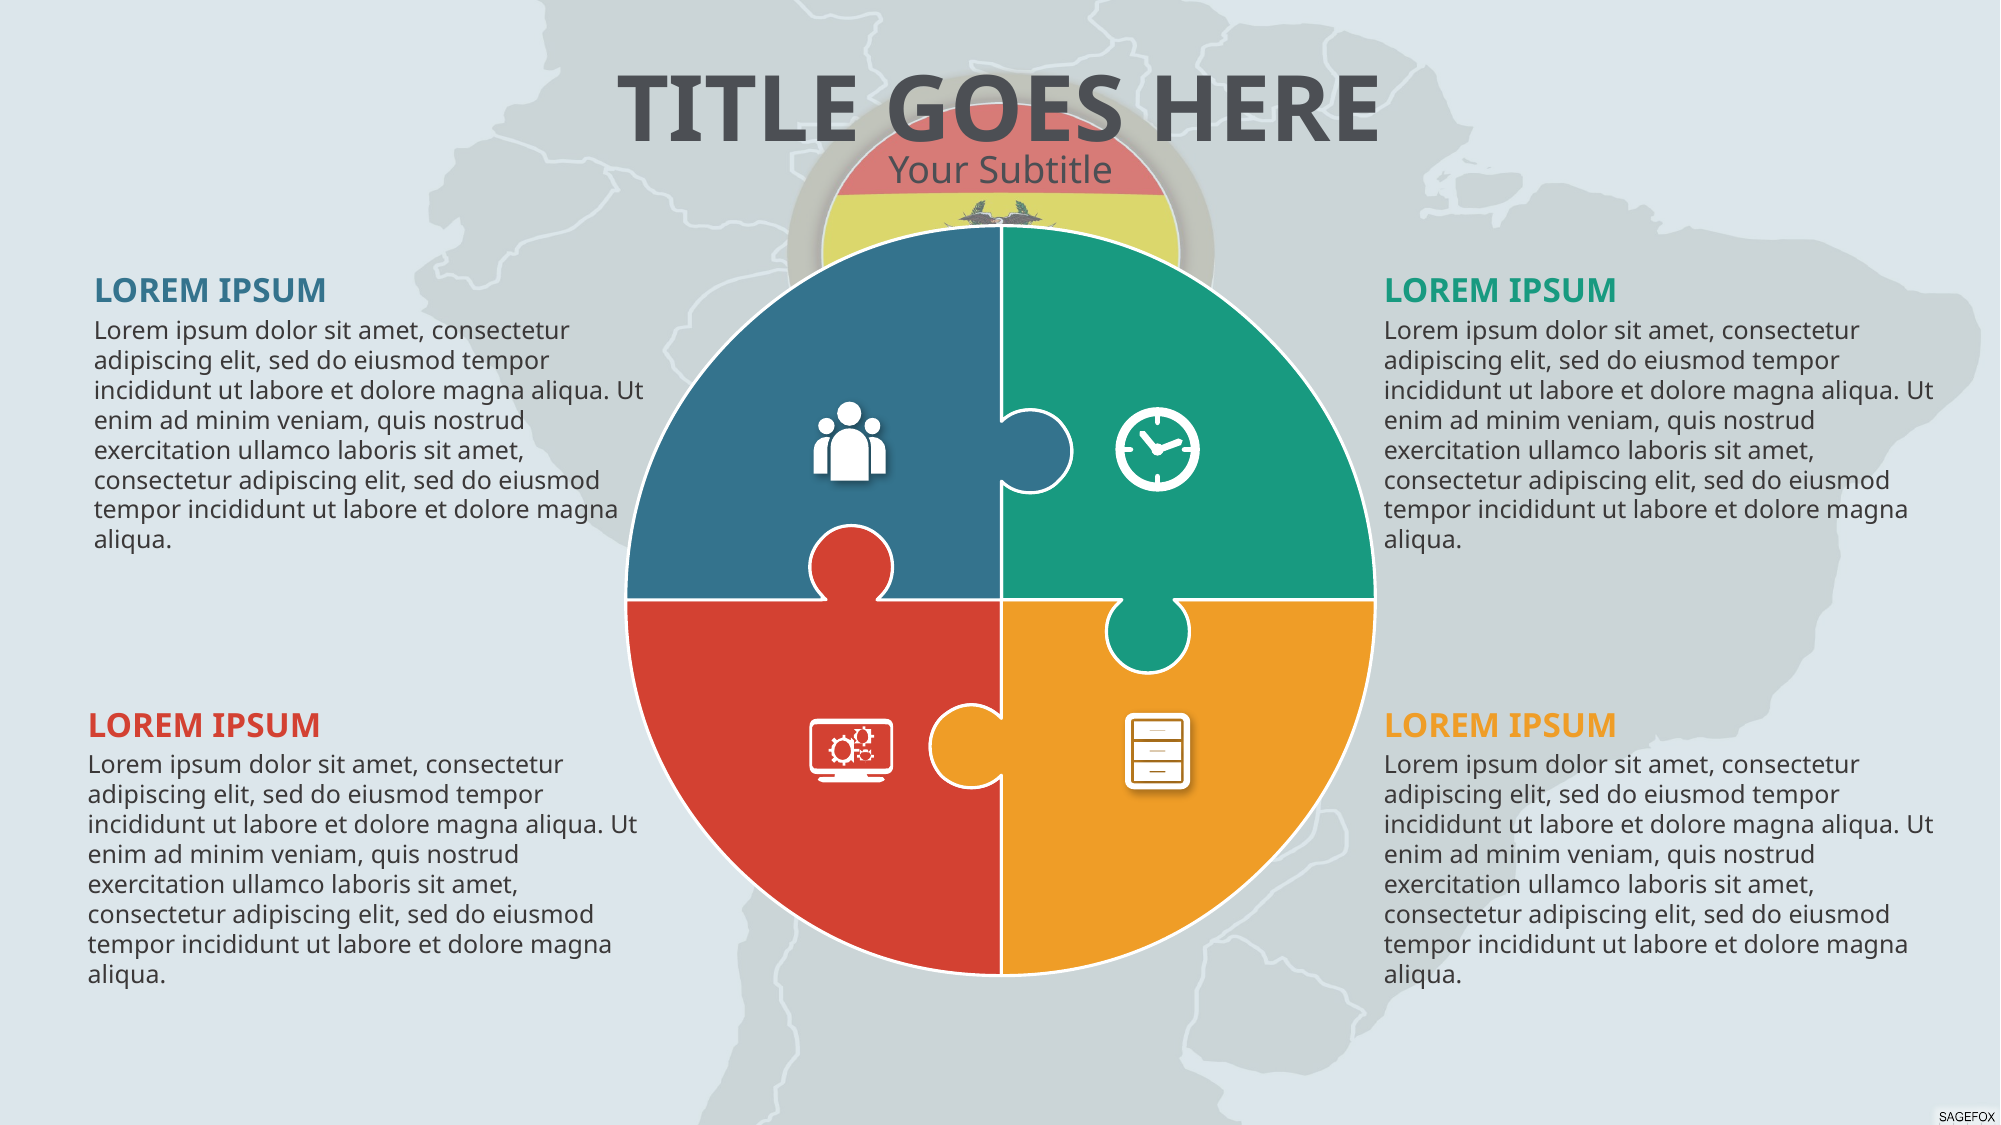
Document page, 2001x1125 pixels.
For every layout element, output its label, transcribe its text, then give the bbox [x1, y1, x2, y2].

text_box [830, 428, 886, 481]
text_box [864, 417, 881, 435]
text_box [1125, 712, 1191, 790]
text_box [809, 718, 894, 783]
text_box [930, 600, 1376, 976]
picture [1936, 1111, 1997, 1125]
text_box [837, 401, 862, 426]
text_box LOREM IPSUM Lorem ipsum dolor sit amet, consectetur adipiscing elit, sed do eiusmod tempor incididunt ut labore et dolore magna aliqua. Ut enim ad minim veniam, quis nostrud exercitation ullamco laboris sit amet, consectetur adipiscing elit, sed do eiusmod tempor incididunt ut labore et dolore magna aliqua. [1369, 262, 1972, 562]
text_box [625, 225, 1072, 600]
text_box [813, 436, 830, 474]
text_box [625, 526, 1001, 976]
text_box LOREM IPSUM Lorem ipsum dolor sit amet, consectetur adipiscing elit, sed do eiusmod tempor incididunt ut labore et dolore magna aliqua. Ut enim ad minim veniam, quis nostrud exercitation ullamco laboris sit amet, consectetur adipiscing elit, sed do eiusmod tempor incididunt ut labore et dolore magna aliqua. [1369, 696, 1972, 996]
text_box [548, 42, 1452, 199]
text_box LOREM IPSUM Lorem ipsum dolor sit amet, consectetur adipiscing elit, sed do eiusmod tempor incididunt ut labore et dolore magna aliqua. Ut enim ad minim veniam, quis nostrud exercitation ullamco laboris sit amet, consectetur adipiscing elit, sed do eiusmod tempor incididunt ut labore et dolore magna aliqua. [79, 262, 682, 562]
text_box [1002, 225, 1376, 673]
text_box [1115, 407, 1200, 492]
text_box [818, 417, 835, 435]
text_box LOREM IPSUM Lorem ipsum dolor sit amet, consectetur adipiscing elit, sed do eiusmod tempor incididunt ut labore et dolore magna aliqua. Ut enim ad minim veniam, quis nostrud exercitation ullamco laboris sit amet, consectetur adipiscing elit, sed do eiusmod tempor incididunt ut labore et dolore magna aliqua. [72, 696, 676, 996]
